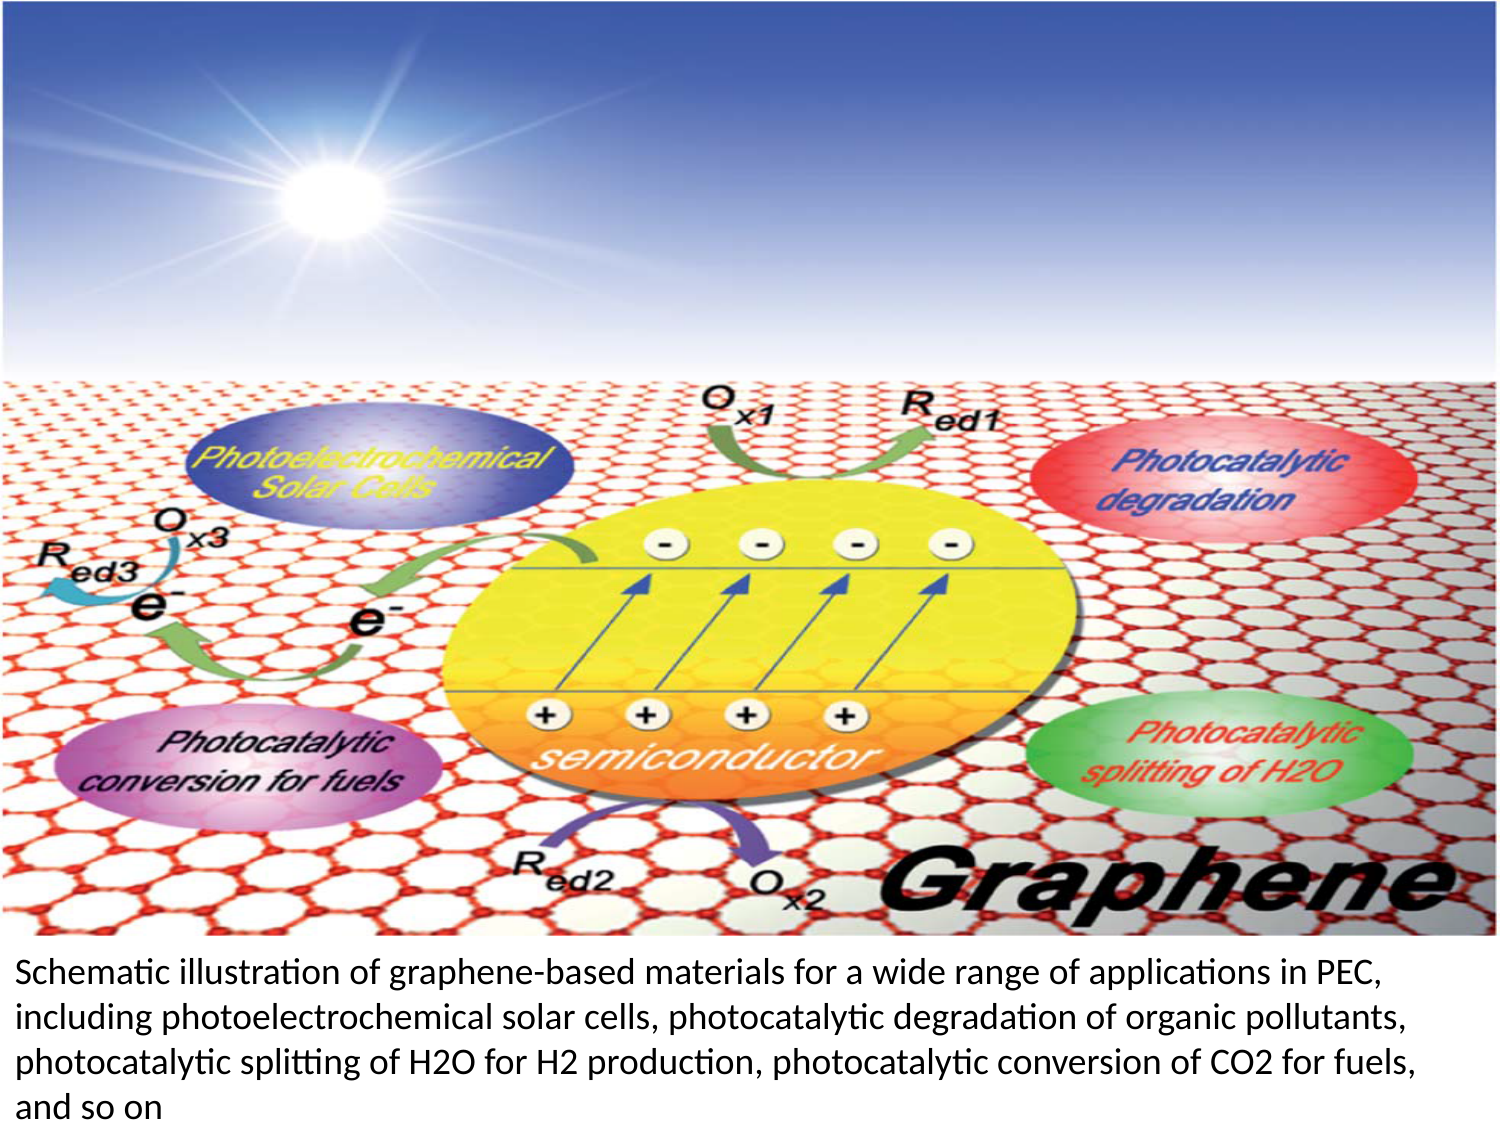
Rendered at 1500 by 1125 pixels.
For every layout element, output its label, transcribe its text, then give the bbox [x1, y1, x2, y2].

text_box Schematic illustration of graphene-based materials for a wide range of applications in PEC, including photoelectrochemical solar cells, photocatalytic degradation of organic pollutants, photocatalytic splitting of H2O for H2 production, photocatalytic conversion of CO2 for fuels, and so on [0, 946, 1494, 1125]
picture [0, 0, 1500, 938]
